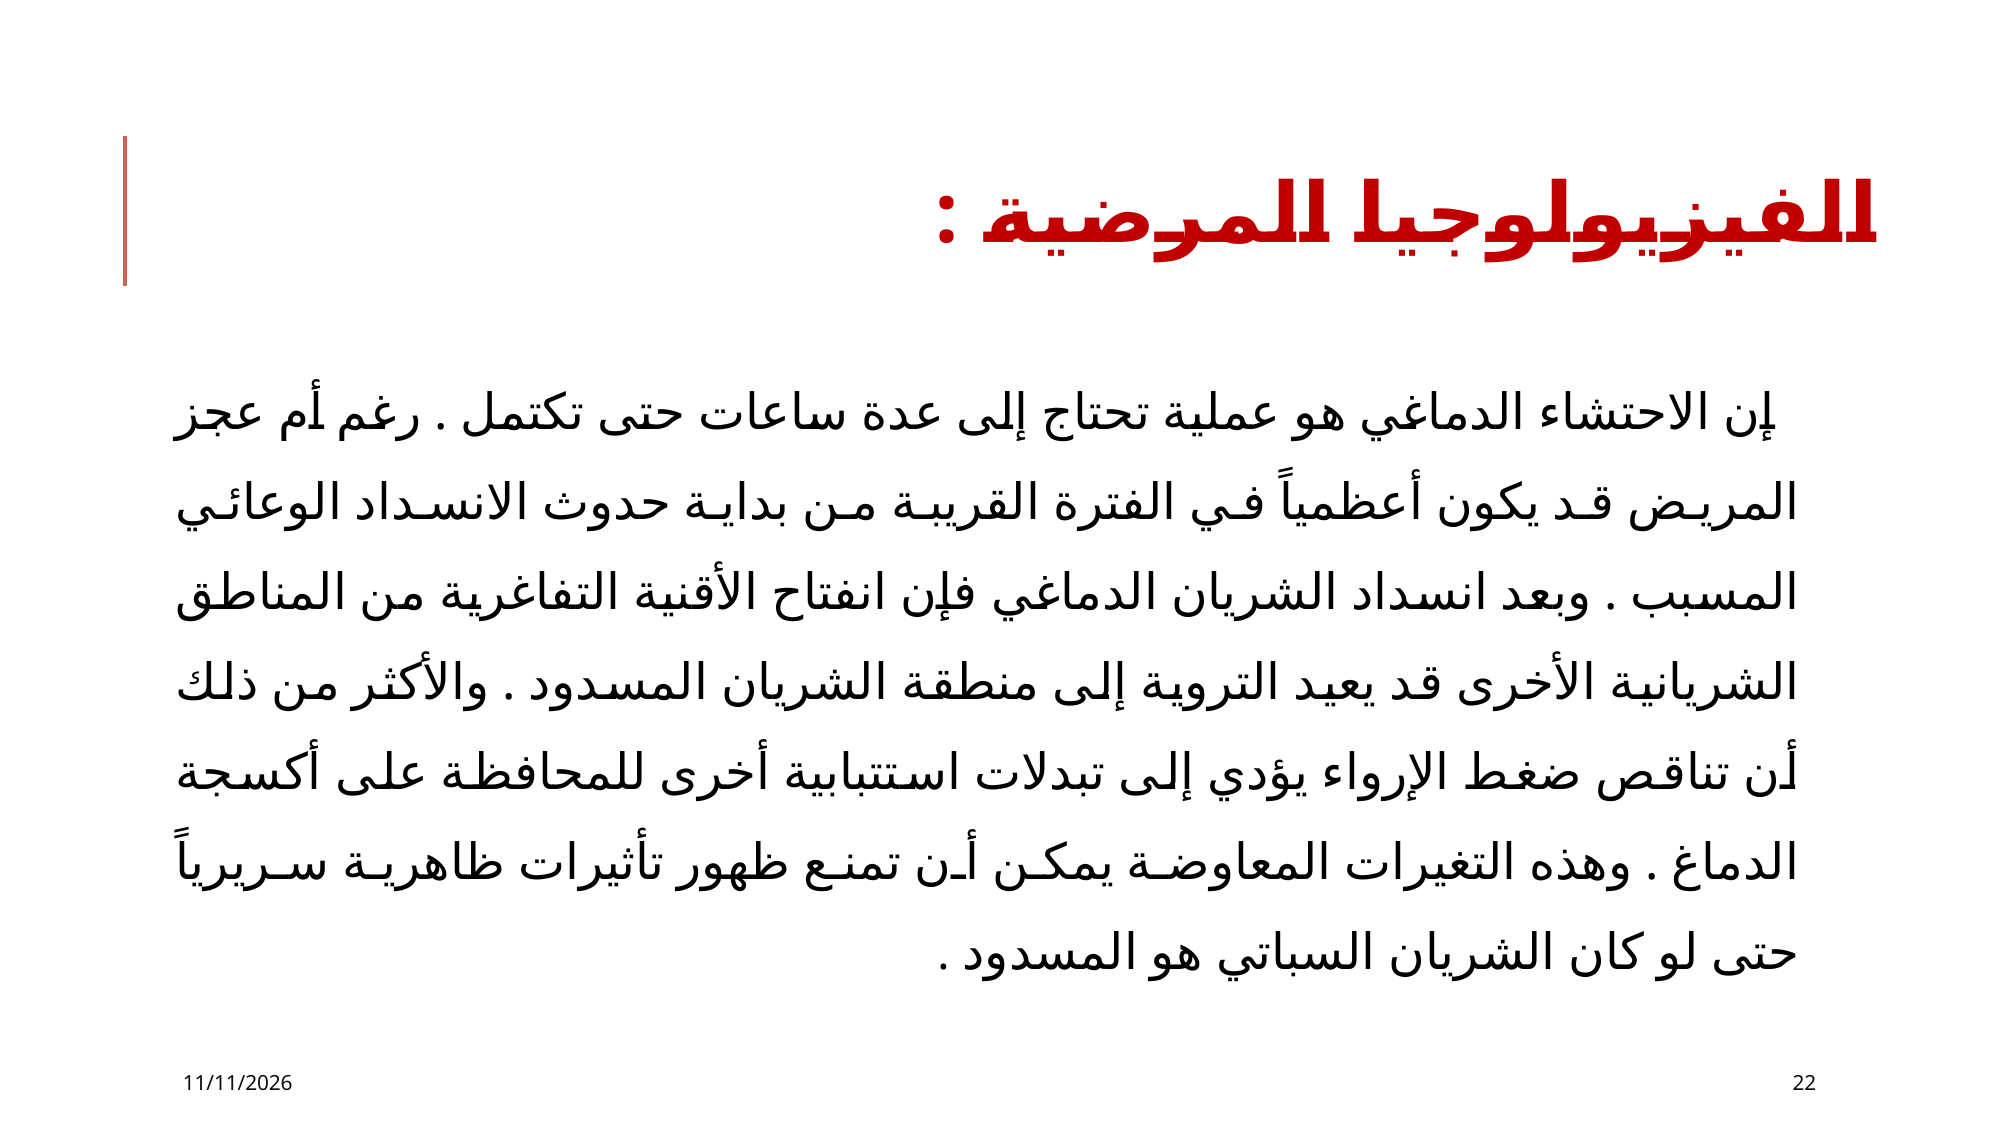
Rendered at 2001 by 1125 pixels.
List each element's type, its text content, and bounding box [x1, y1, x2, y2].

slide_number 22 [1777, 1061, 1938, 1107]
title الفيزيولوجيا المرضية : [168, 96, 1893, 342]
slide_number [168, 1061, 522, 1107]
list إن الاحتشاء الدماغي هو عملية تحتاج إلى عدة ساعات حتى تكتمل . رغم أم عجز المريض قد يكون أعظمياً في الفترة القريبة من بداية حدوث الانسداد الوعائي المسبب . وبعد انسداد الشريان الدماغي فإن انفتاح الأقنية التفاغرية من المناطق الشريانية الأخرى قد يعيد التروية إلى منطقة الشريان المسدود . والأكثر من ذلك أن تناقص ضغط الإرواء يؤدي إلى تبدلات استتبابية أخرى للمحافظة على أكسجة الدماغ . وهذه التغيرات المعاوضة يمكن أن تمنع ظهور تأثيرات ظاهرية سريرياً حتى لو كان الشريان السباتي هو المسدود . [168, 341, 1823, 1035]
